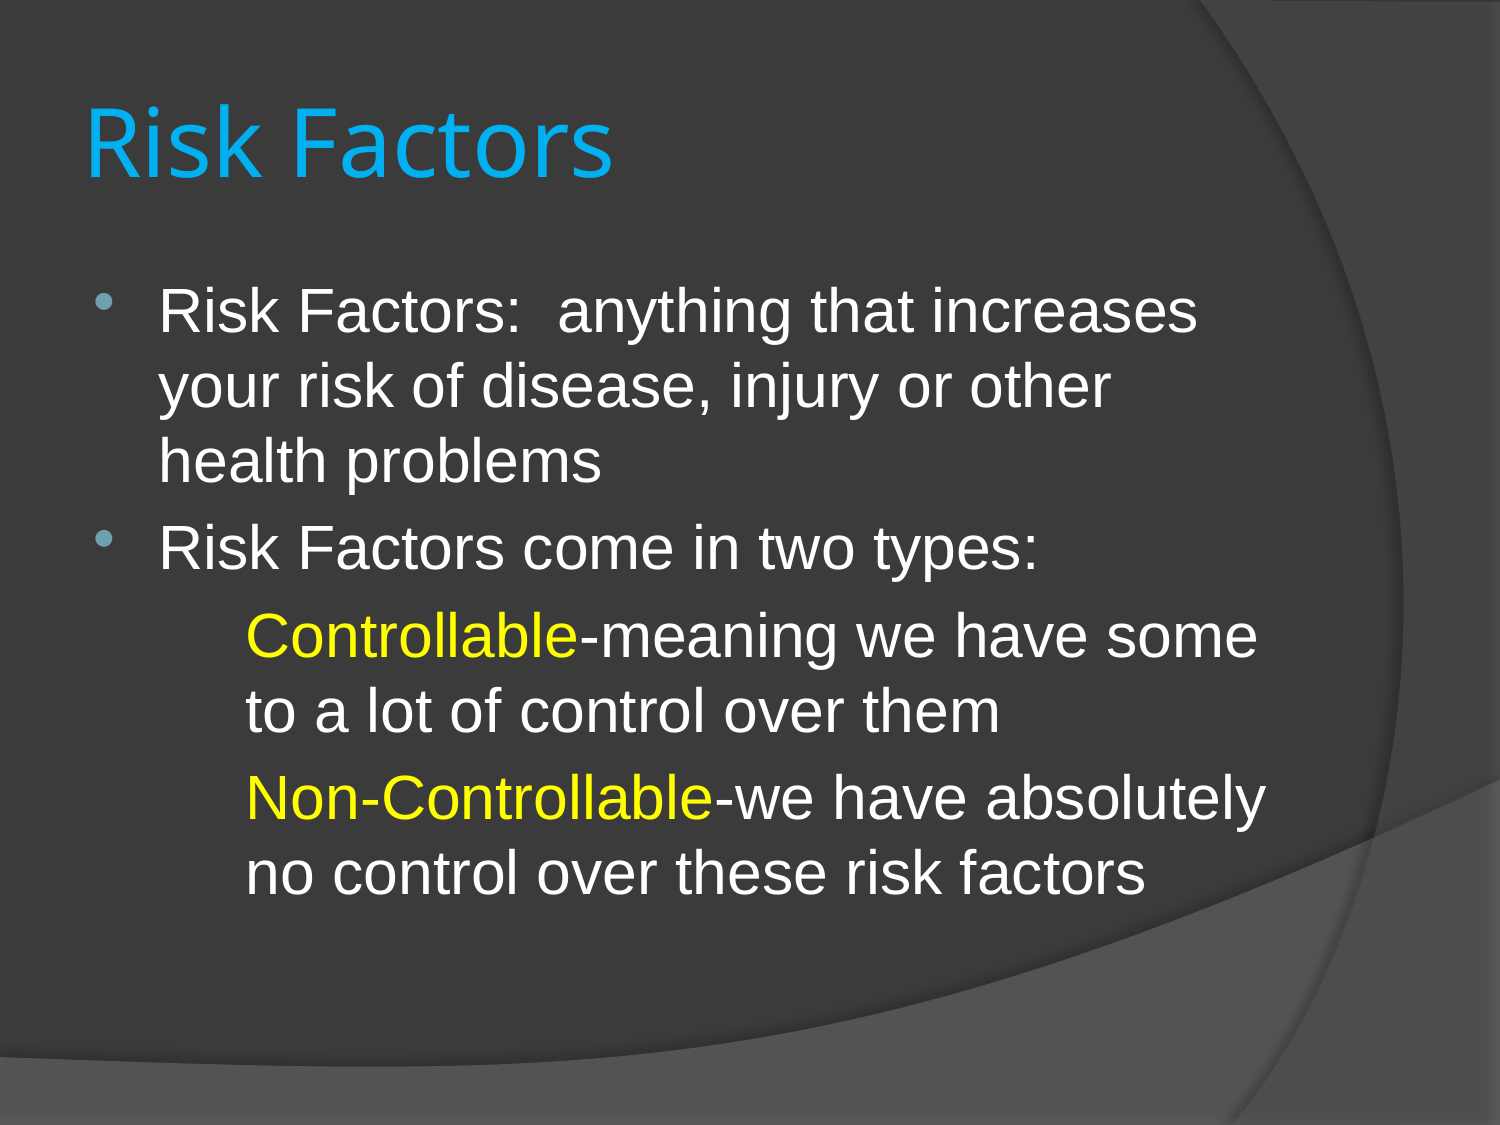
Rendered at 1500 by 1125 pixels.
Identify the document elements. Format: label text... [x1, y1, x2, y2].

list Risk Factors: anything that increases your risk of disease, injury or other health problems Risk Factors come in two types: Controllable-meaning we have some to a lot of control over them Non-Controllable-we have absolutely no control over these risk factors [75, 262, 1300, 1005]
title Risk Factors [75, 45, 1300, 233]
